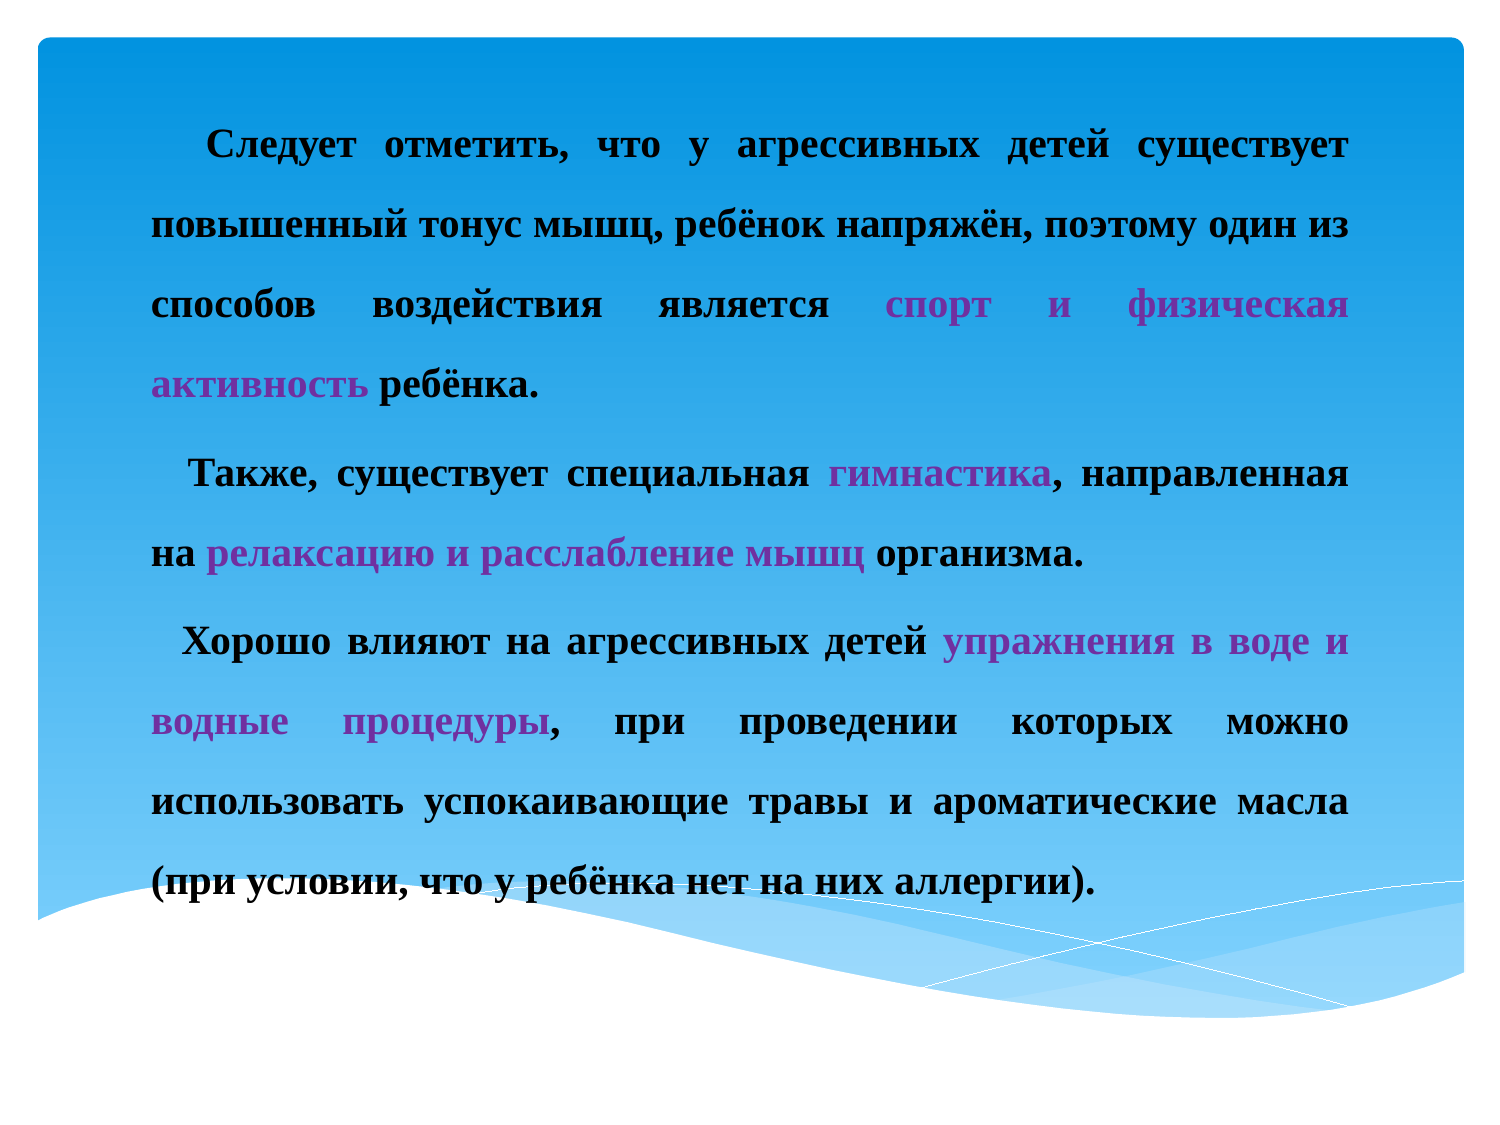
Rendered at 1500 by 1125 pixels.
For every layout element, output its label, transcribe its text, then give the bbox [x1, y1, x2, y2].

subtitle Следует отметить, что у агрессивных детей существует повышенный тонус мышц, ребёнок напряжён, поэтому один из способов воздействия является спорт и физическая активность ребёнка. Также, существует специальная гимнастика, направленная на релаксацию и расслабление мышц организма. Хорошо влияют на агрессивных детей упражнения в воде и водные процедуры, при проведении которых можно использовать успокаивающие травы и ароматические масла (при условии, что у ребёнка нет на них аллергии). [135, 78, 1365, 965]
